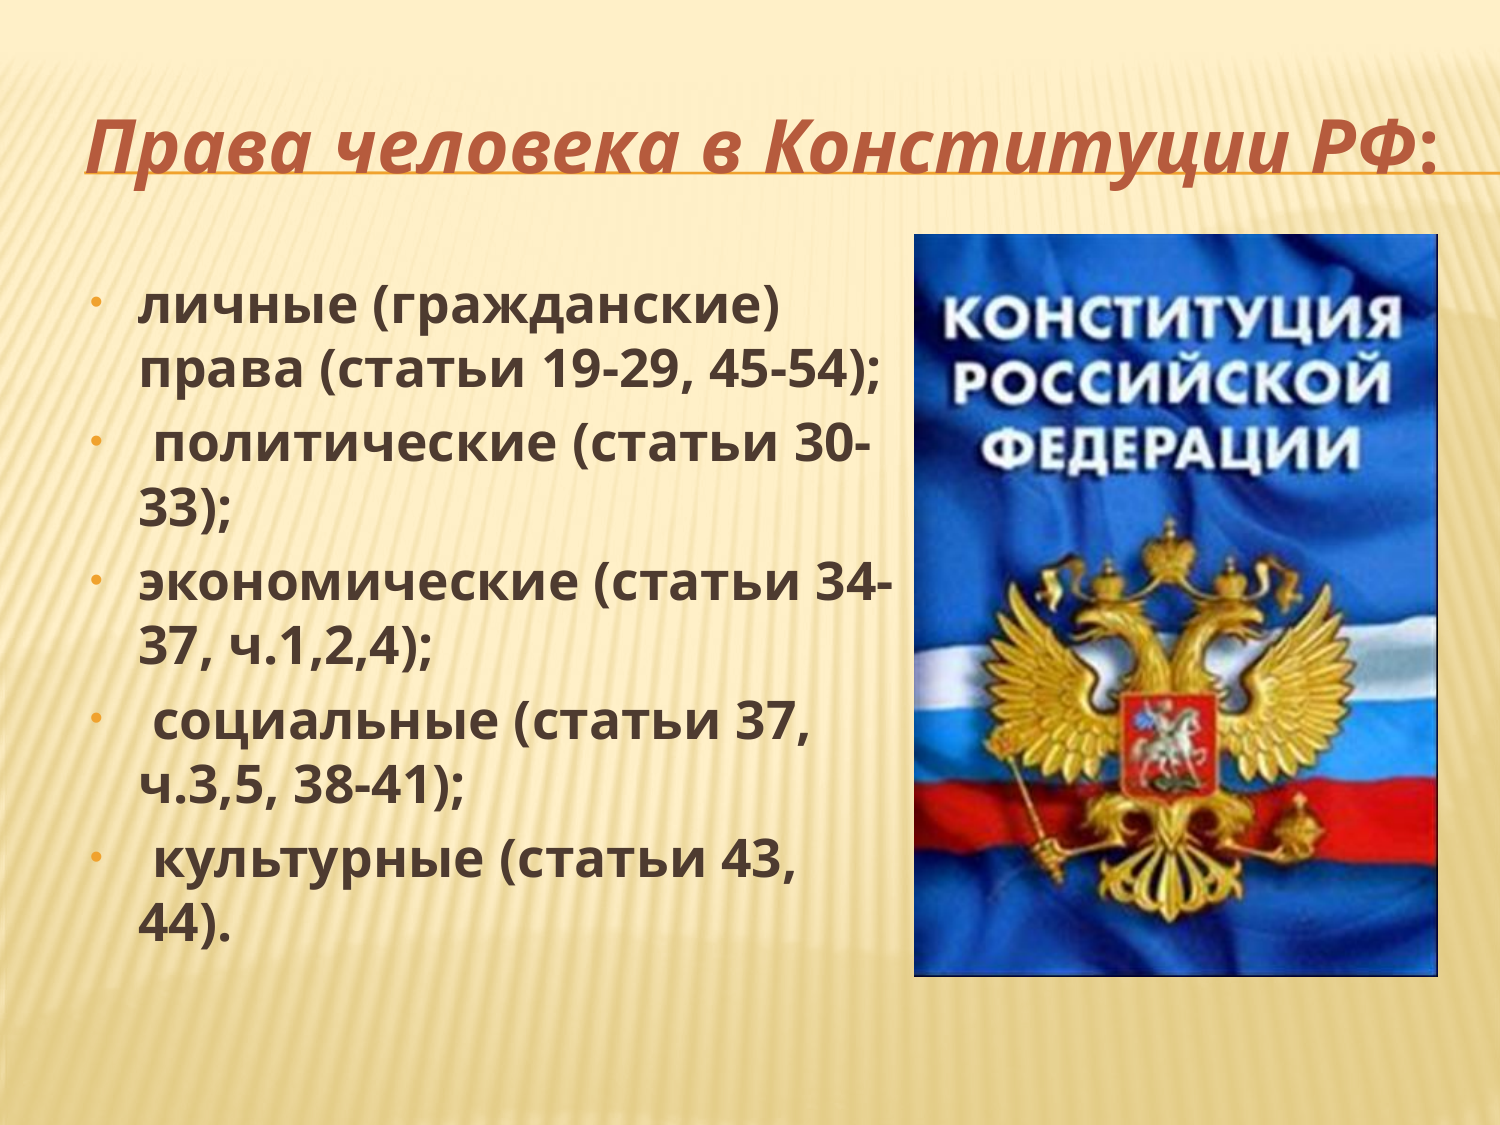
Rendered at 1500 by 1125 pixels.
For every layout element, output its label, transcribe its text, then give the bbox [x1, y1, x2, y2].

list личные (гражданские) права (статьи 19-29, 45-54); политические (статьи 30-33); экономические (статьи 34-37, ч.1,2,4); социальные (статьи 37, ч.3,5, 38-41); культурные (статьи 43, 44). [75, 262, 914, 1005]
picture [913, 234, 1438, 977]
title Права человека в Конституции РФ: [50, 75, 1475, 213]
